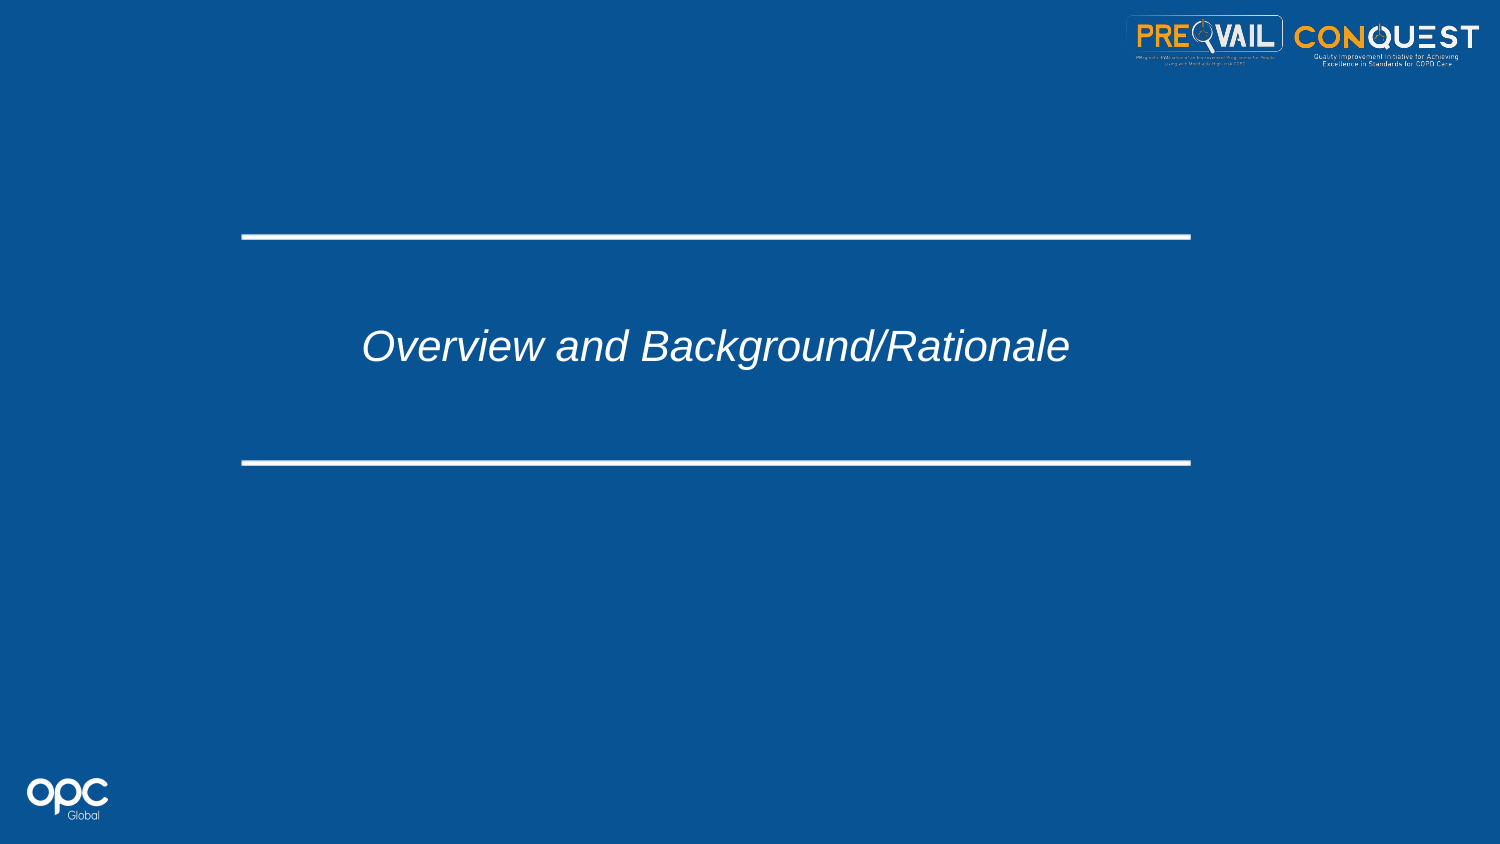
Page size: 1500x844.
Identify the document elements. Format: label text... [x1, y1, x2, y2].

text_box Overview and Background/Rationale [241, 256, 707, 441]
picture [242, 0, 1190, 844]
text_box Overview and Background/Rationale [725, 256, 1191, 441]
picture [1290, 15, 1483, 73]
picture [1125, 15, 1283, 73]
picture [26, 778, 108, 823]
